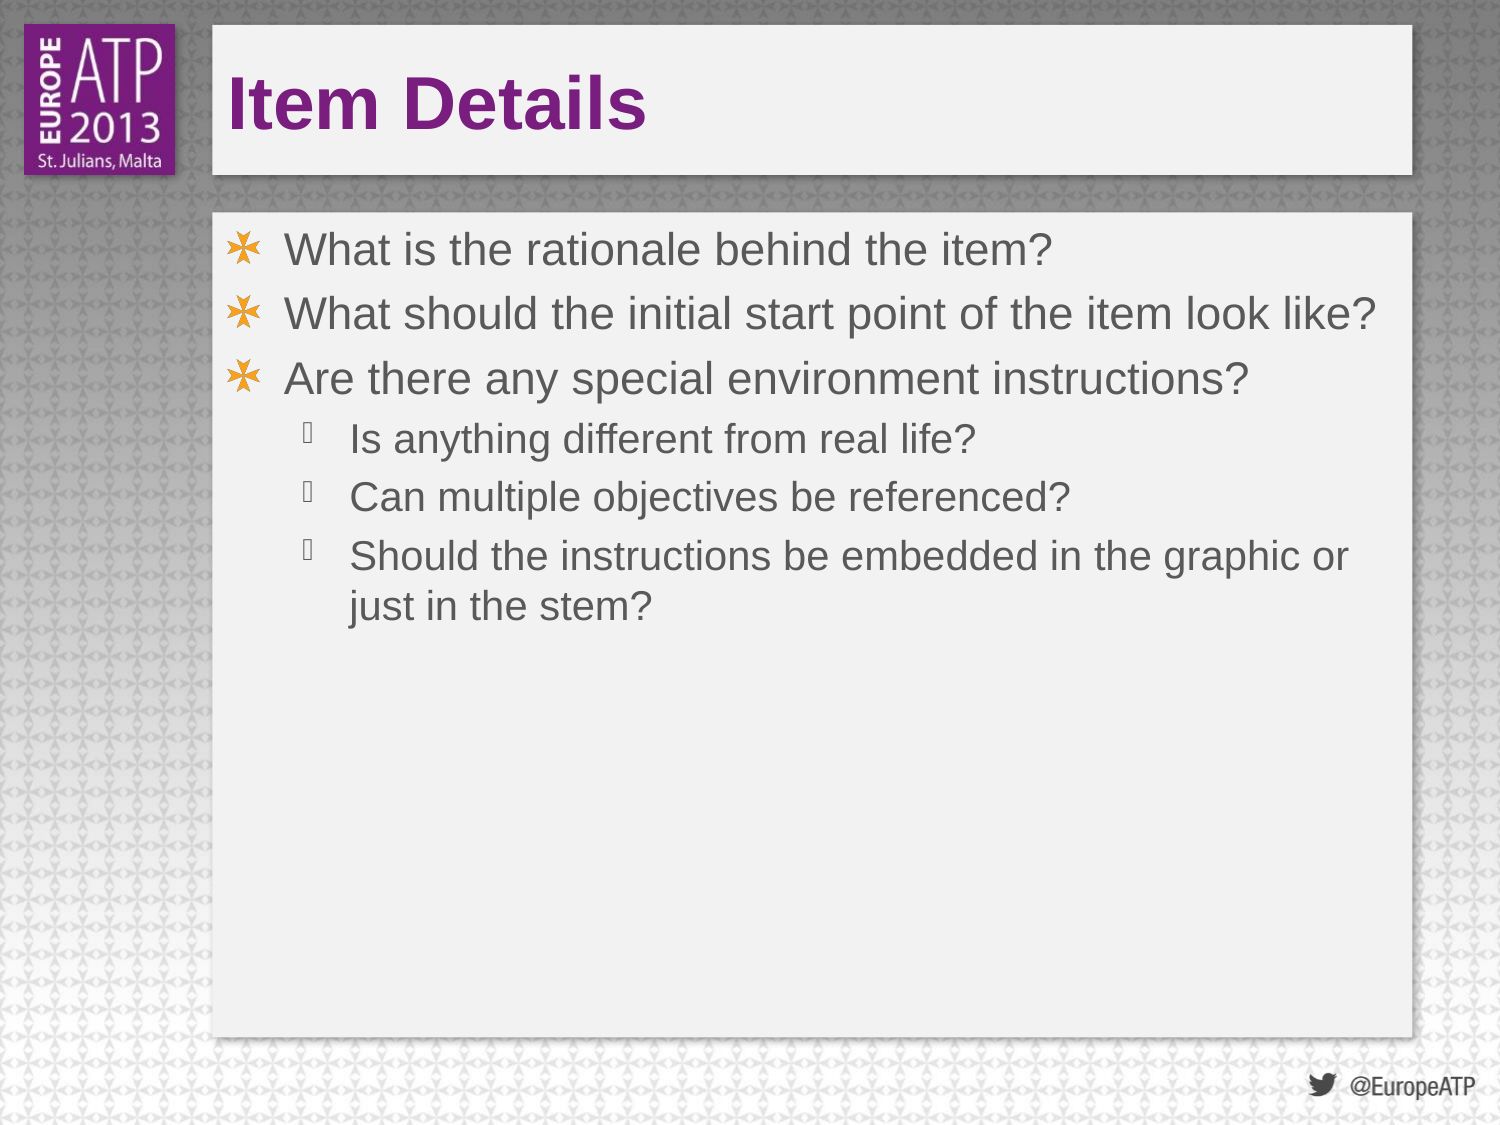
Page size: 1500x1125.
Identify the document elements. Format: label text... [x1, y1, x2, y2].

picture [0, 0, 1500, 1125]
list What is the rationale behind the item? What should the initial start point of the item look like? Are there any special environment instructions? Is anything different from real life? Can multiple objectives be referenced? Should the instructions be embedded in the graphic or just in the stem? [212, 212, 1413, 1038]
title Item Details [212, 24, 1413, 175]
